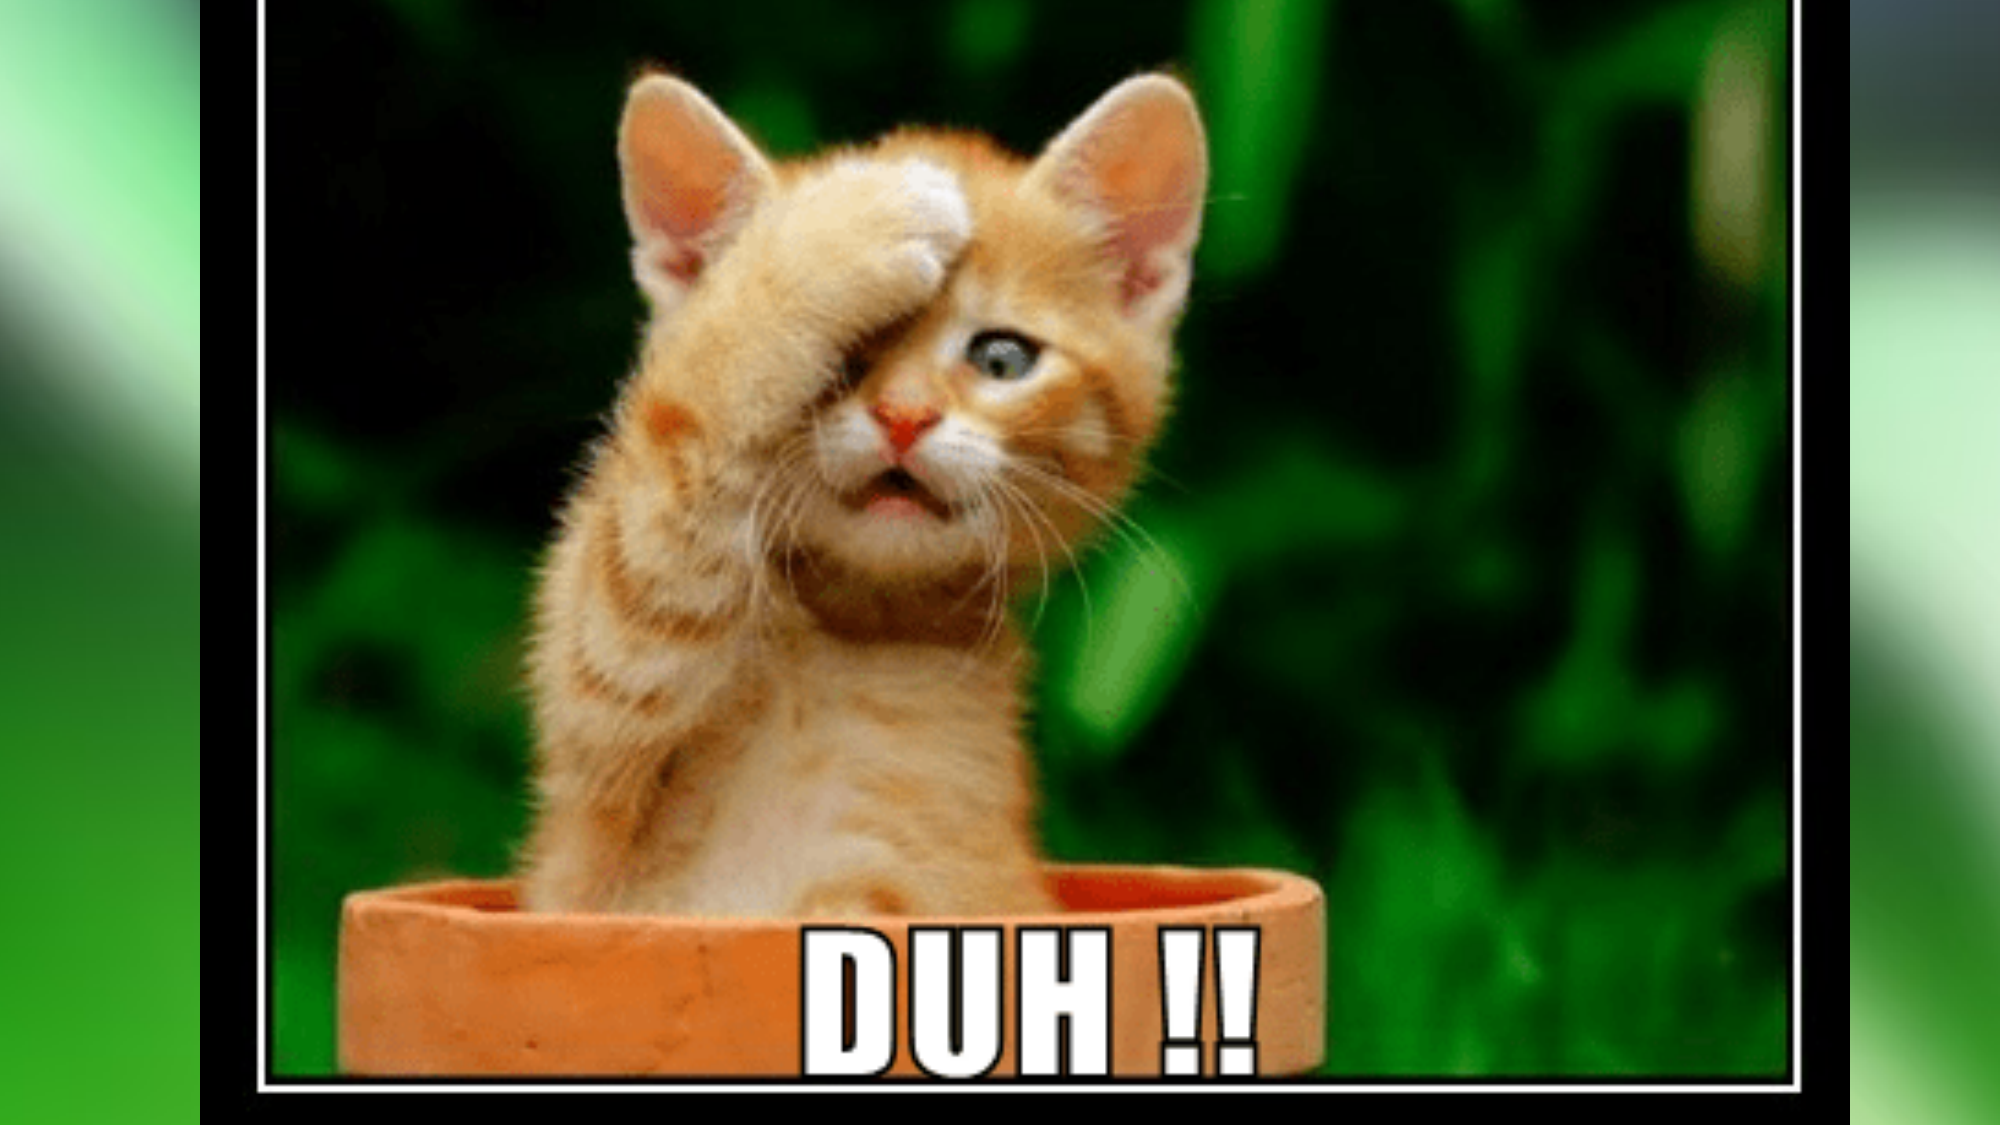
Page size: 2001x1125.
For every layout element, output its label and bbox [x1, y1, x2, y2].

picture [0, 0, 200, 1125]
picture [1850, 0, 2000, 1125]
list [200, 0, 1850, 1125]
